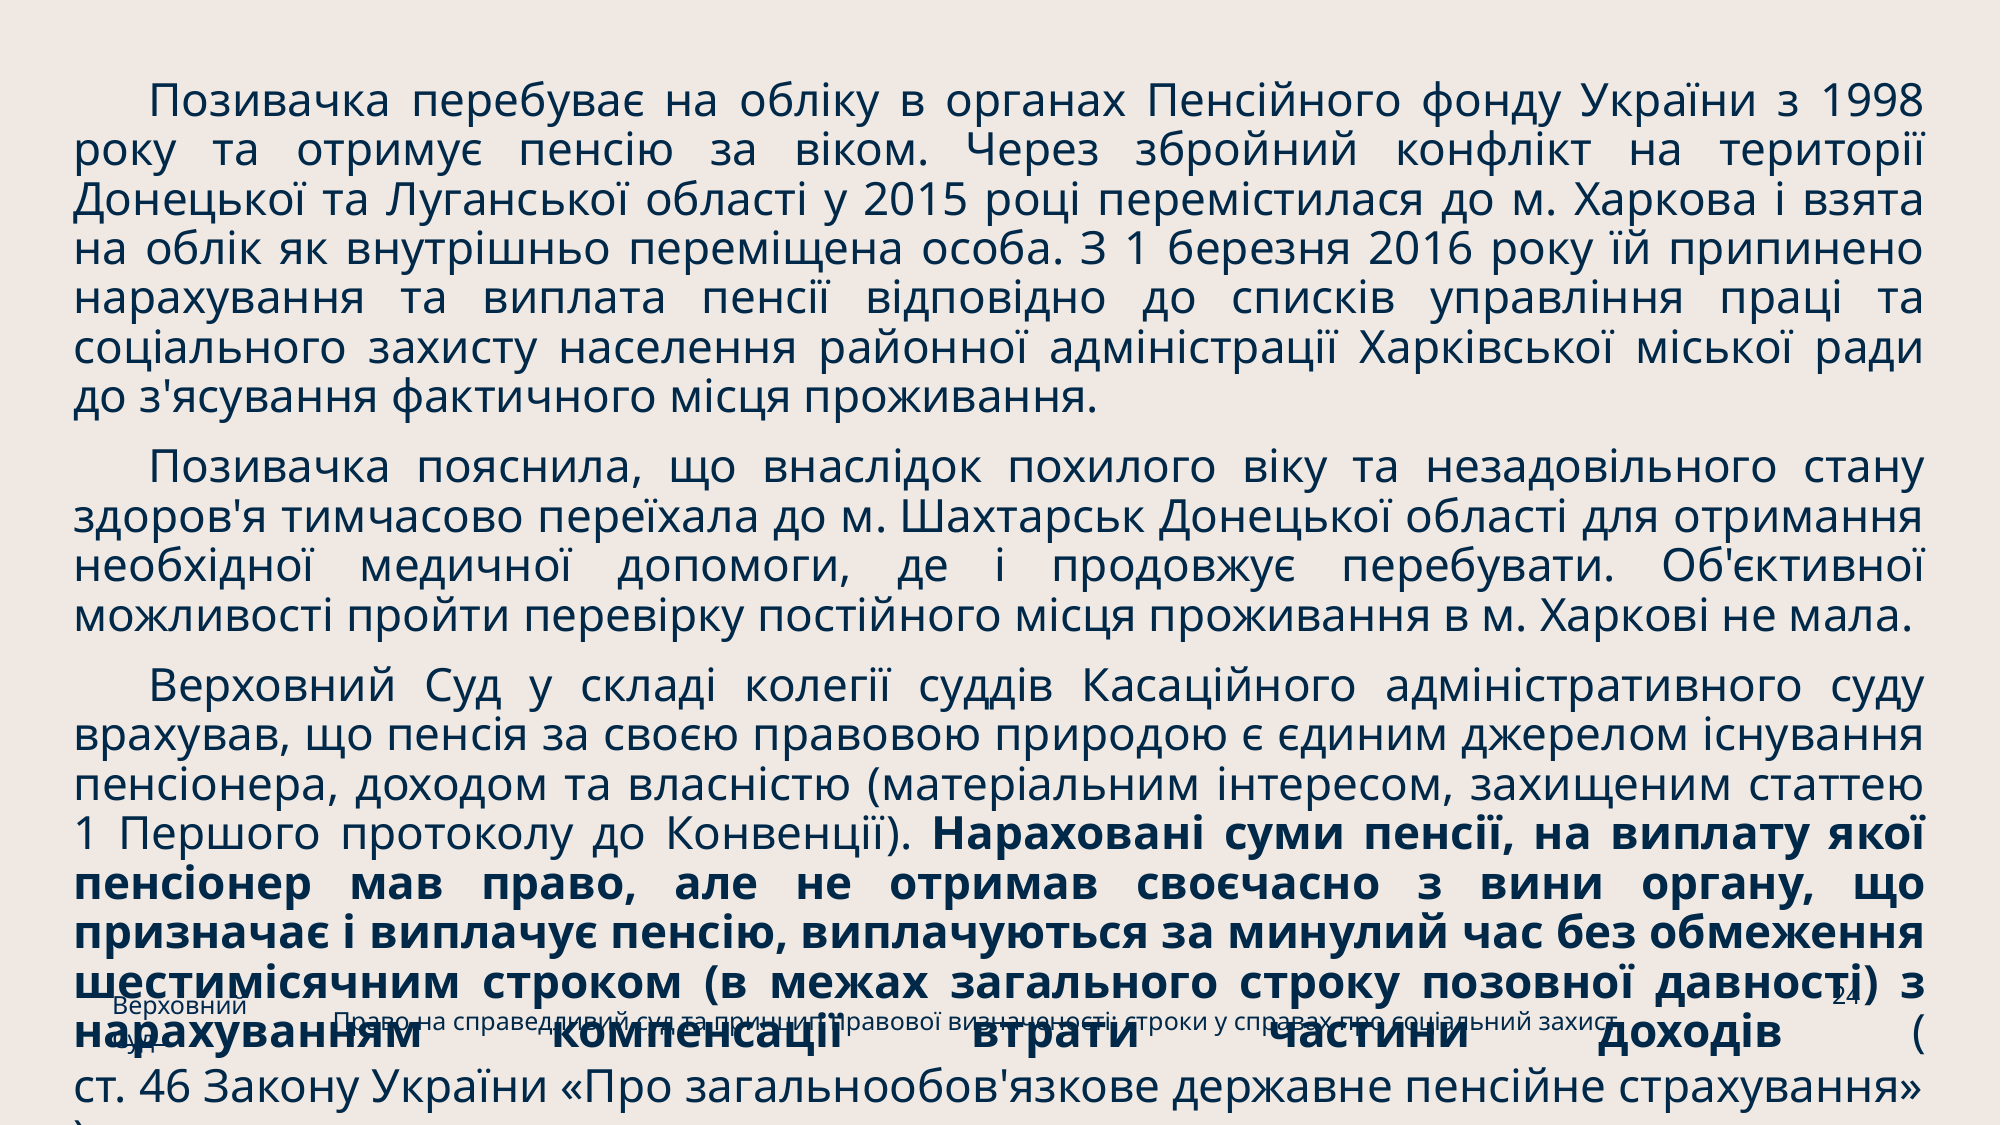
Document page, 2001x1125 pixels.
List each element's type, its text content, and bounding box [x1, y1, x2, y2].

text_box Верховний Суд [97, 986, 288, 1053]
text_box Право на справедливий суд та принцип правової визначеності: строки у справах про соціальний захист [317, 1001, 1802, 1055]
text_box 24 [1786, 969, 1876, 1024]
list Позивачка перебуває на обліку в органах Пенсійного фонду України з 1998 року та отримує пенсію за віком. Через збройний конфлікт на території Донецької та Луганської області у 2015 році перемістилася до м. Харкова і взята на облік як внутрішньо переміщена особа. З 1 березня 2016 року їй припинено нарахування та виплата пенсії відповідно до списків управління праці та соціального захисту населення районної адміністрації Харківської міської ради до з'ясування фактичного місця проживання. Позивачка пояснила, що внаслідок похилого віку та незадовільного стану здоров'я тимчасово переїхала до м. Шахтарськ Донецької області для отримання необхідної медичної допомоги, де і продовжує перебувати. Об'єктивної можливості пройти перевірку постійного місця проживання в м. Харкові не мала. Верховний Суд у складі колегії суддів Касаційного адміністративного суду врахував, що пенсія за своєю правовою природою є єдиним джерелом існування пенсіонера, доходом та власністю (матеріальним інтересом, захищеним статтею 1 Першого протоколу до Конвенції). Нараховані суми пенсії, на виплату якої пенсіонер мав право, але не отримав своєчасно з вини органу, що призначає і виплачує пенсію, виплачуються за минулий час без обмеження шестимісячним строком (в межах загального строку позовної давності) з нарахуванням компенсації втрати частини доходів (ст. 46 Закону України «Про загальнообов'язкове державне пенсійне страхування»). [58, 69, 1942, 734]
